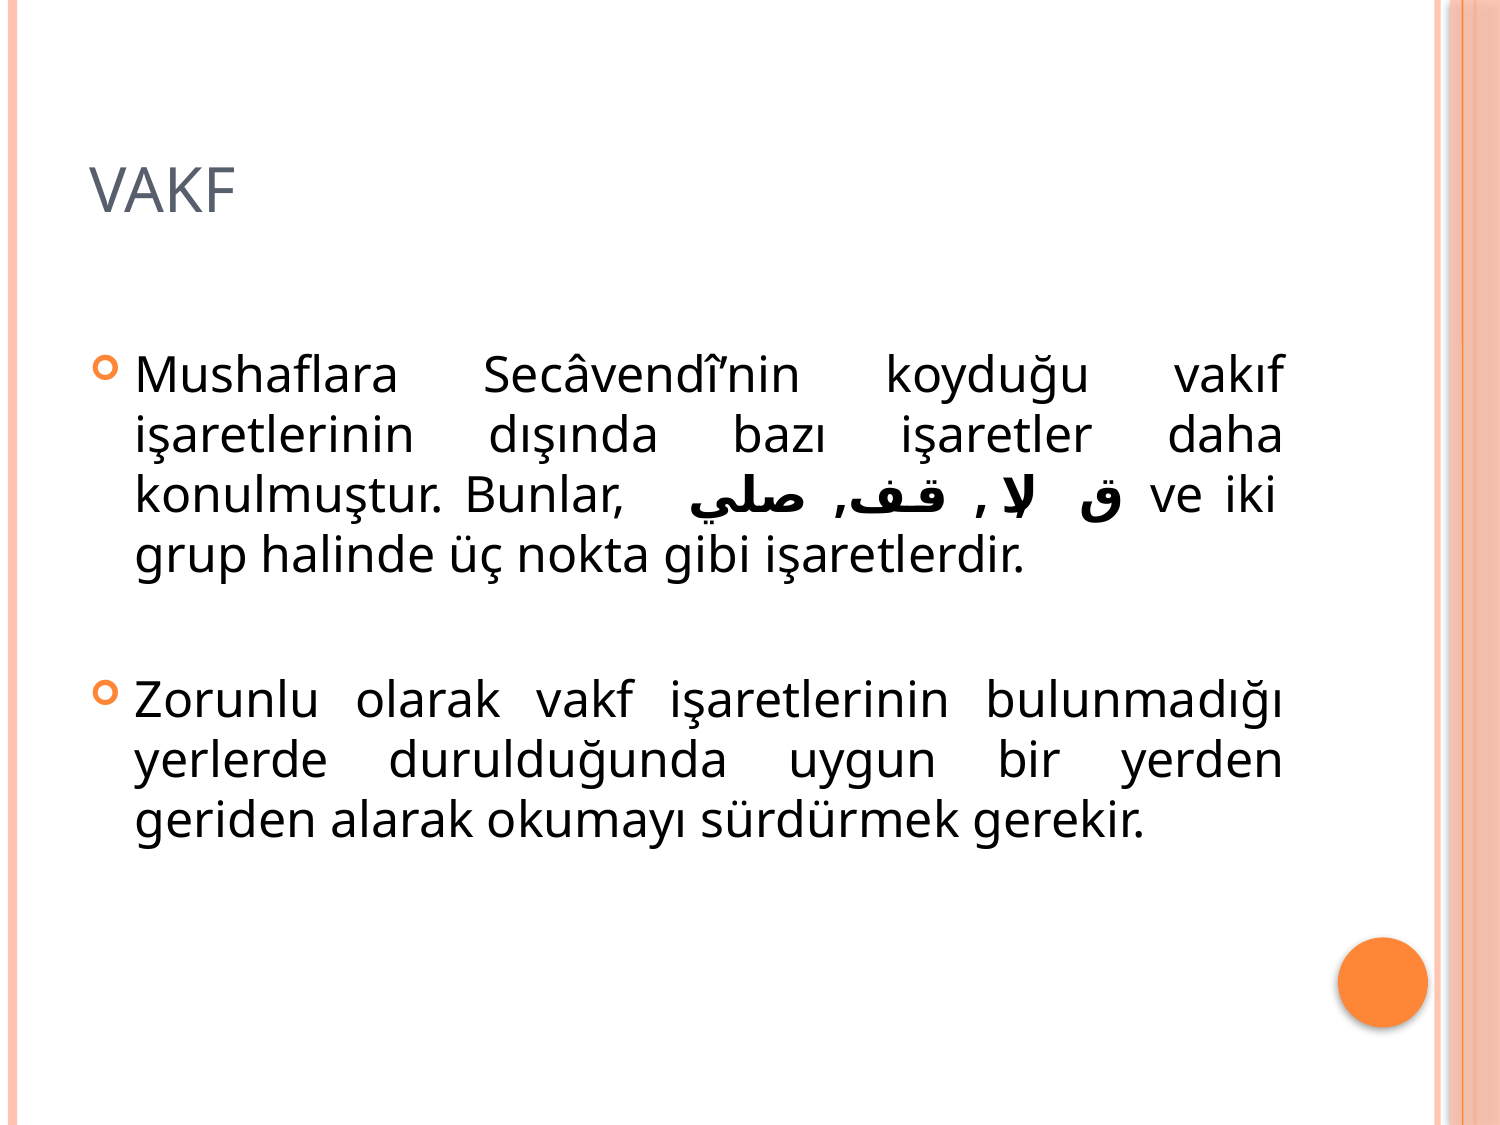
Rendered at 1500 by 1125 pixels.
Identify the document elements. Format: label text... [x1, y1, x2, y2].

list Mushaflara Secâvendî’nin koyduğu vakıf işaretlerinin dışında bazı işaretler daha konulmuştur. Bunlar, ق , لا , قف, صلي ve iki grup halinde üç nokta gibi işaretlerdir. Zorunlu olarak vakf işaretlerinin bulunmadığı yerlerde durulduğunda uygun bir yerden geriden alarak okumayı sürdürmek gerekir. [75, 262, 1300, 1062]
title vakf [75, 45, 1300, 233]
